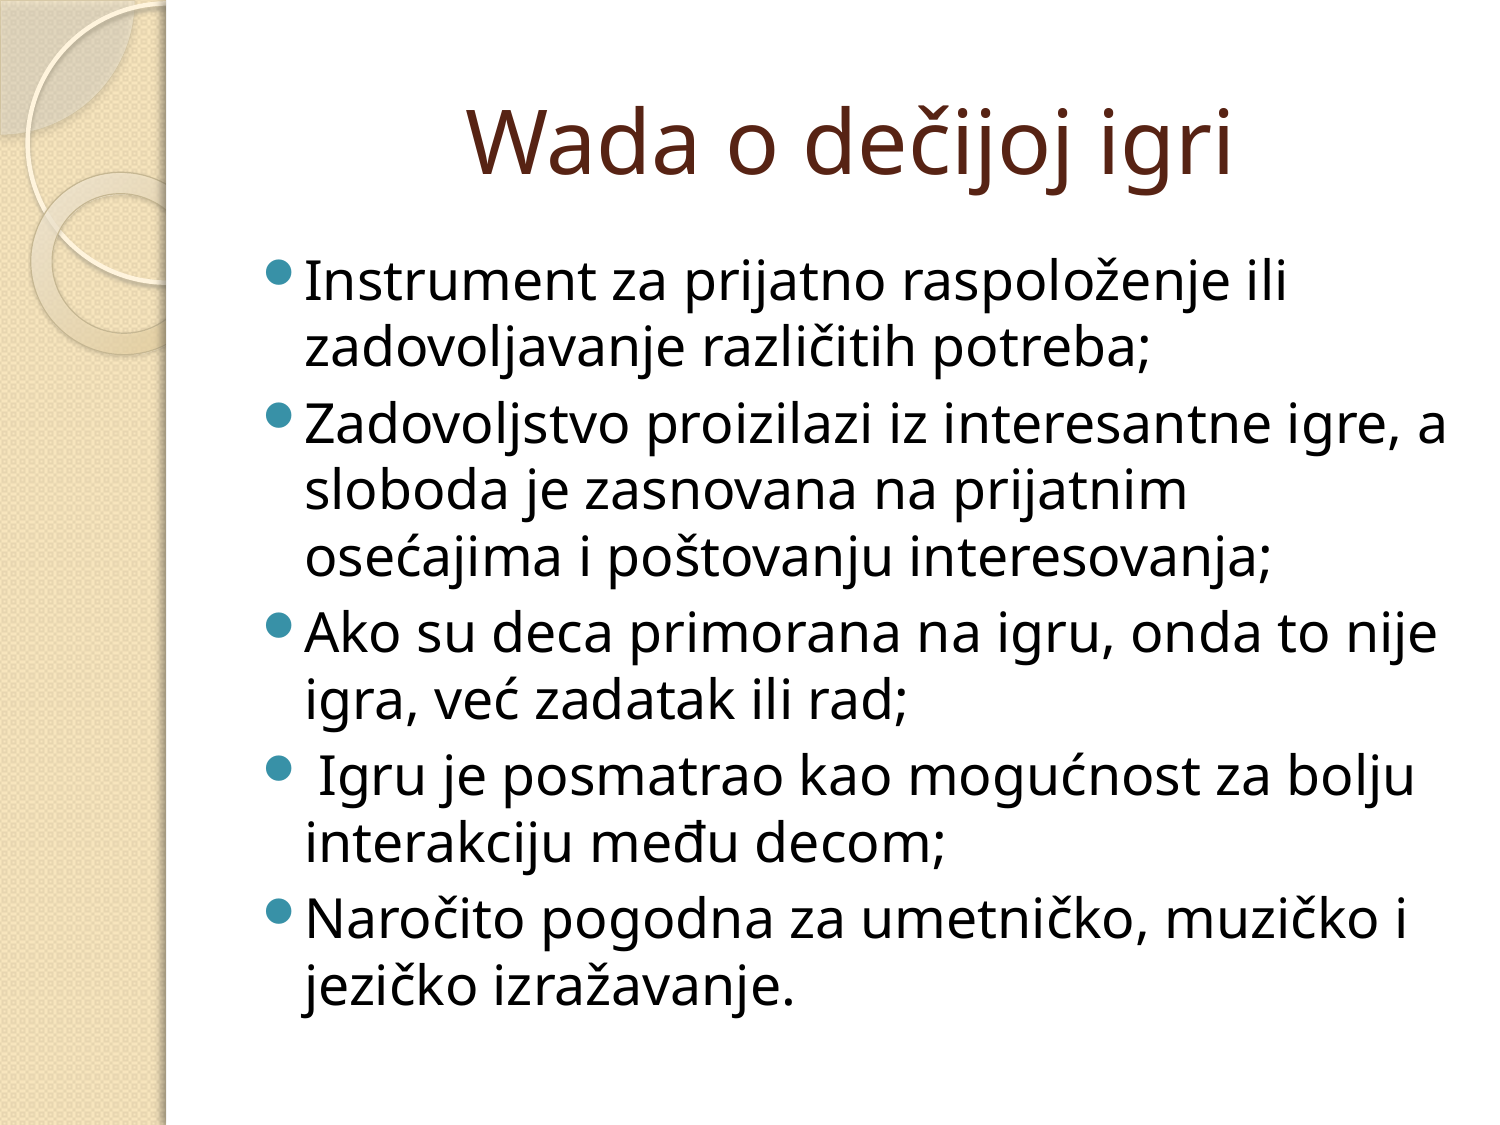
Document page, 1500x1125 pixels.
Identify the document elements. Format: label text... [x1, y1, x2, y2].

list Instrument za prijatno raspoloženje ili zadovoljavanje različitih potreba; Zadovoljstvo proizilazi iz interesantne igre, a sloboda je zasnovana na prijatnim osećajima i poštovanju interesovanja; Ako su deca primorana na igru, onda to nije igra, već zadatak ili rad; Igru je posmatrao kao mogućnost za bolju interakciju među decom; Naročito pogodna za umetničko, muzičko i jezičko izražavanje. [235, 237, 1466, 1025]
title Wada o dečijoj igri [235, 45, 1466, 233]
